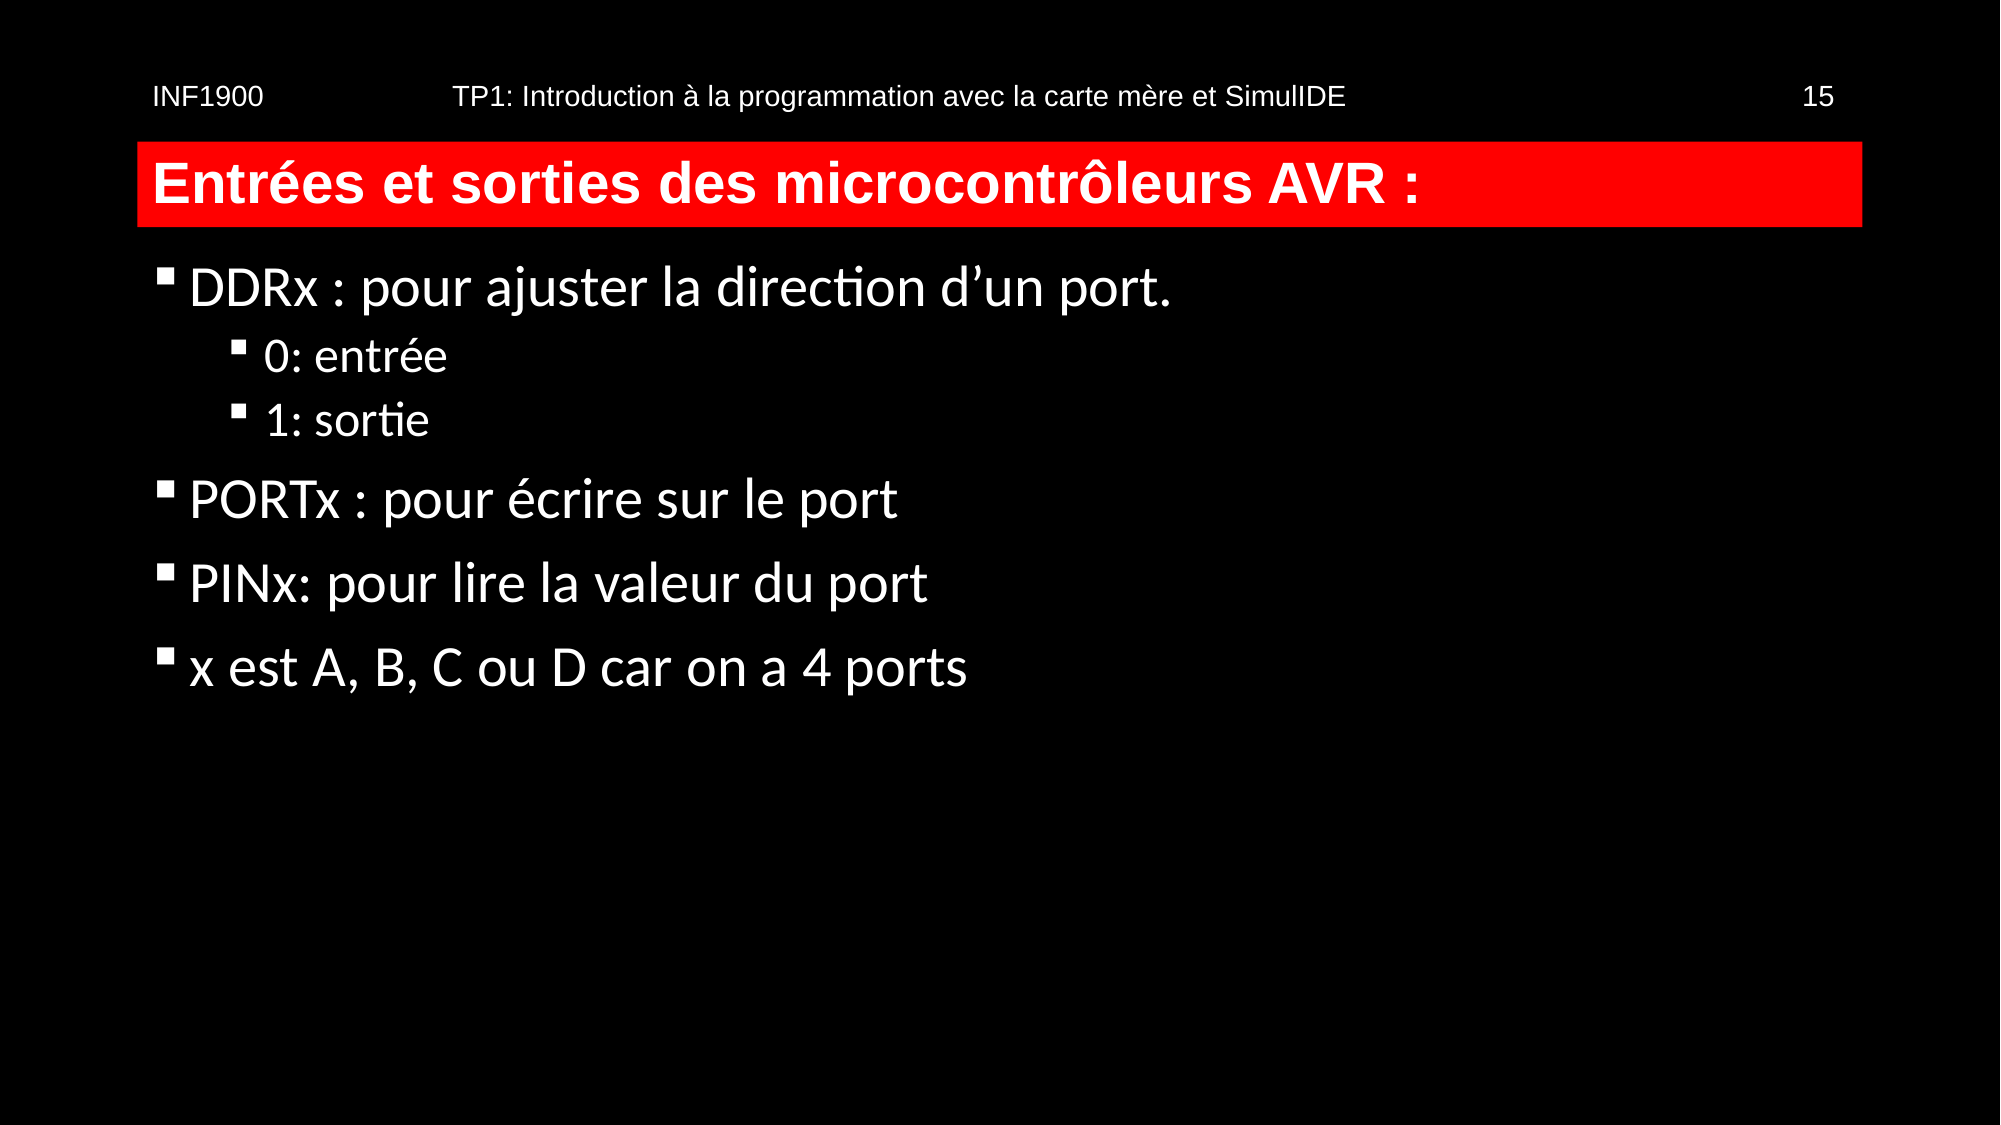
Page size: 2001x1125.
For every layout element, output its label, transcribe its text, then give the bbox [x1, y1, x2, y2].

list DDRx : pour ajuster la direction d’un port. 0: entrée 1: sortie PORTx : pour écrire sur le port PINx: pour lire la valeur du port x est A, B, C ou D car on a 4 ports [137, 248, 1863, 1055]
title Entrées et sorties des microcontrôleurs AVR : [137, 155, 1863, 228]
text_box INF1900 TP1: Introduction à la programmation avec la carte mère et SimulIDE 15 [137, 69, 1863, 155]
